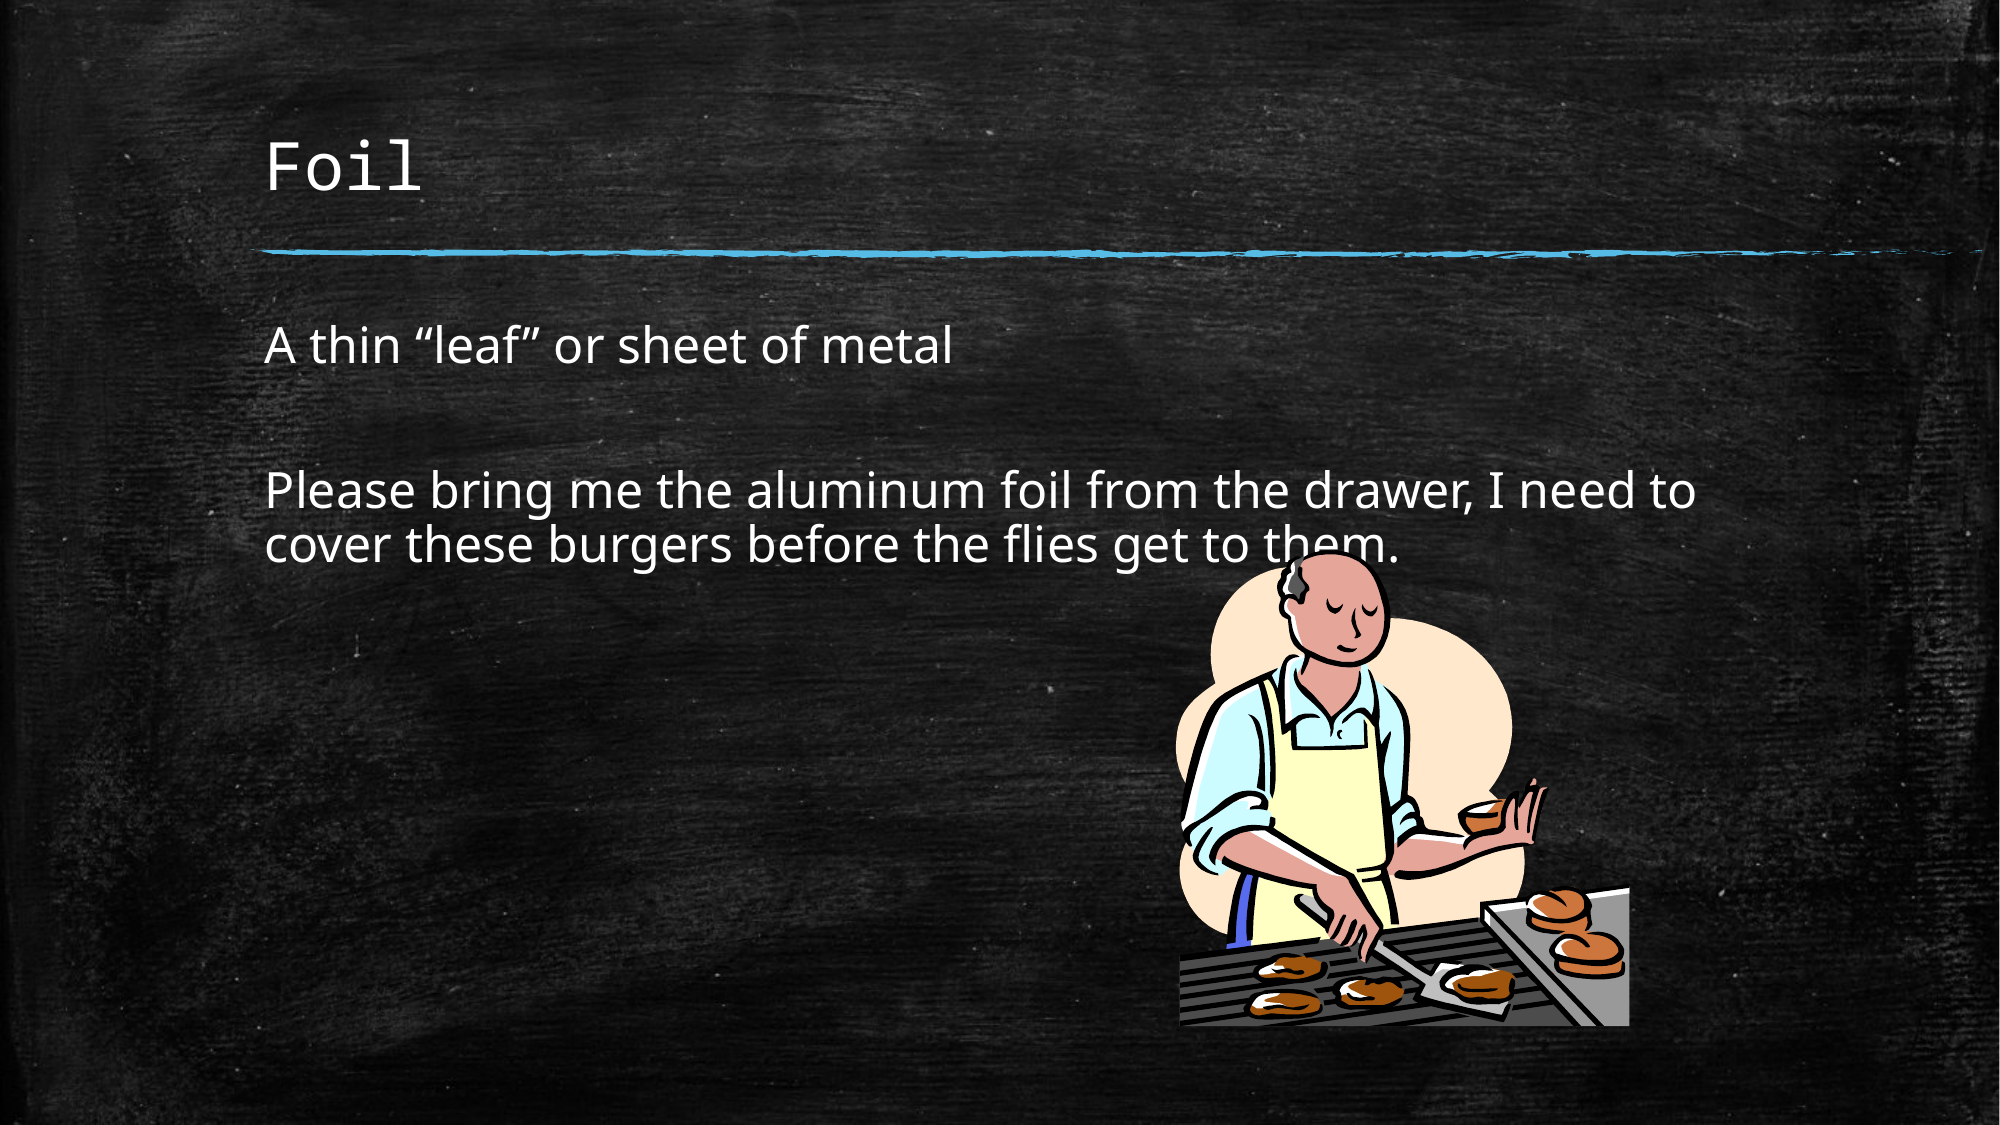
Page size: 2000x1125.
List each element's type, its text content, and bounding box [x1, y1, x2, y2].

title Foil [249, 45, 1750, 213]
picture [1174, 549, 1630, 1026]
list A thin “leaf” or sheet of metal Please bring me the aluminum foil from the drawer, I need to cover these burgers before the flies get to them. [249, 312, 1750, 638]
